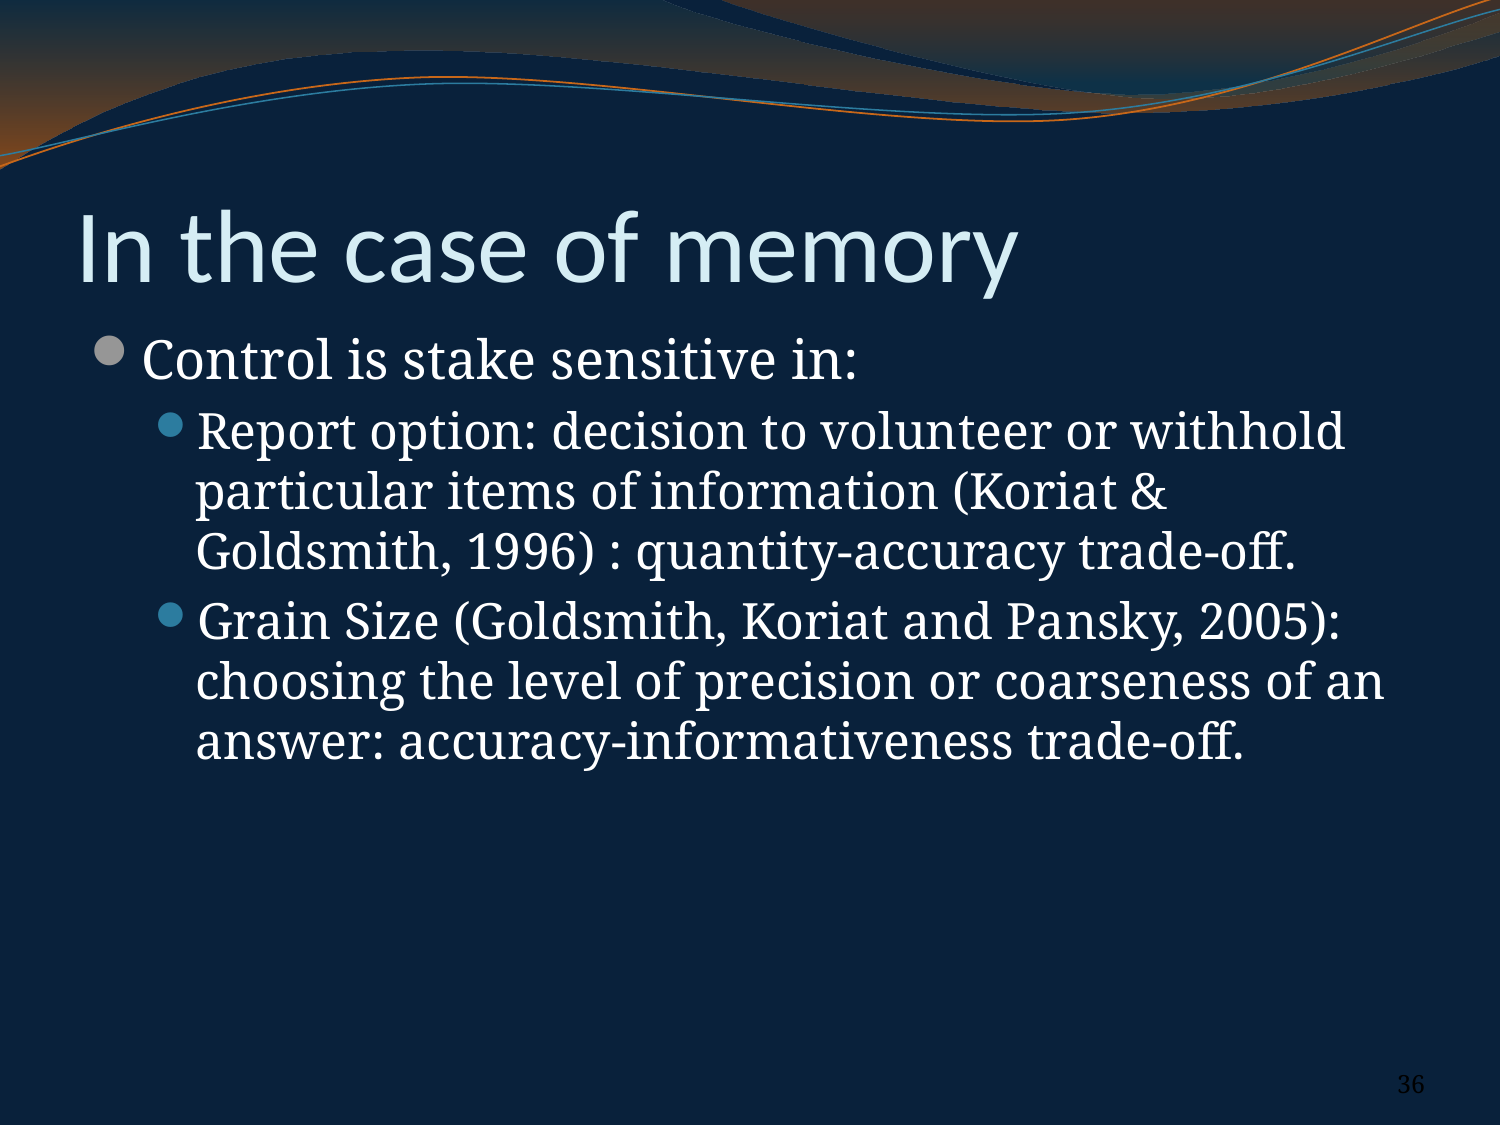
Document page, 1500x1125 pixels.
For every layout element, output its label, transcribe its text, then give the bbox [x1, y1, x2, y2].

title In the case of memory [75, 115, 1425, 304]
slide_number 36 [1299, 1042, 1425, 1103]
list Control is stake sensitive in: Report option: decision to volunteer or withhold particular items of information (Koriat & Goldsmith, 1996) : quantity-accuracy trade-off. Grain Size (Goldsmith, Koriat and Pansky, 2005): choosing the level of precision or coarseness of an answer: accuracy-informativeness trade-off. [75, 317, 1425, 1038]
